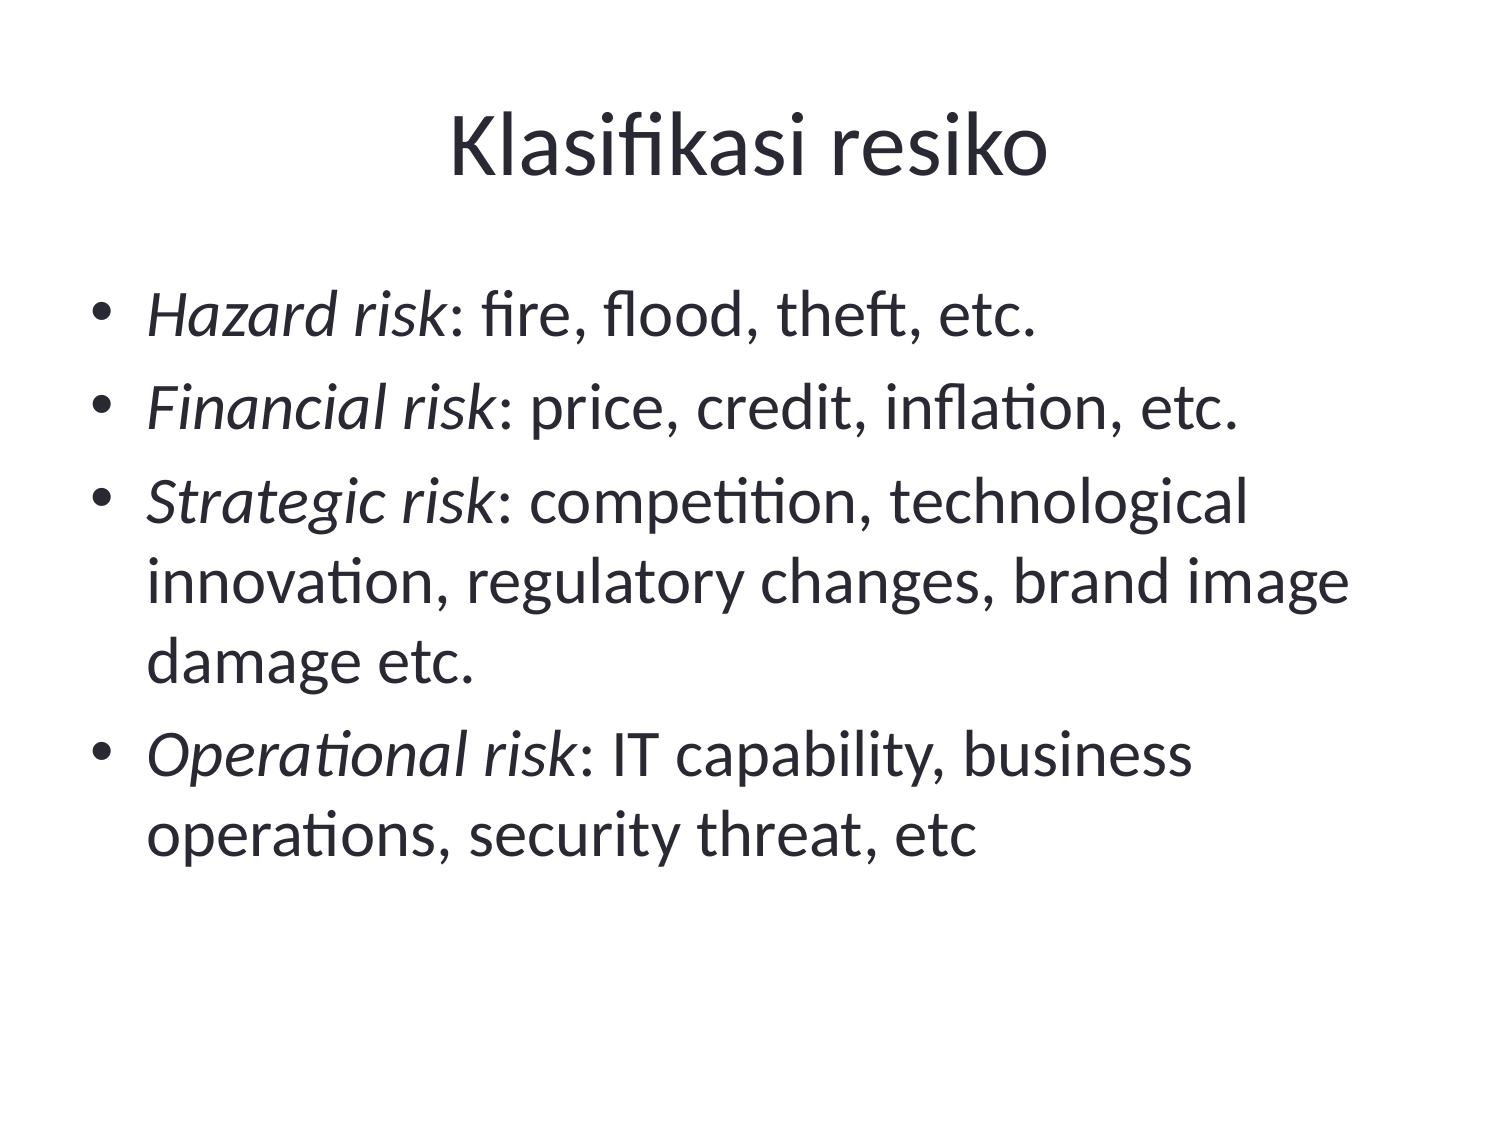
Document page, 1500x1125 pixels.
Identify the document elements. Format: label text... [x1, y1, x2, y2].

title Klasifikasi resiko [75, 45, 1425, 233]
list Hazard risk: fire, flood, theft, etc. Financial risk: price, credit, inflation, etc. Strategic risk: competition, technological innovation, regulatory changes, brand image damage etc. Operational risk: IT capability, business operations, security threat, etc [75, 262, 1425, 1005]
